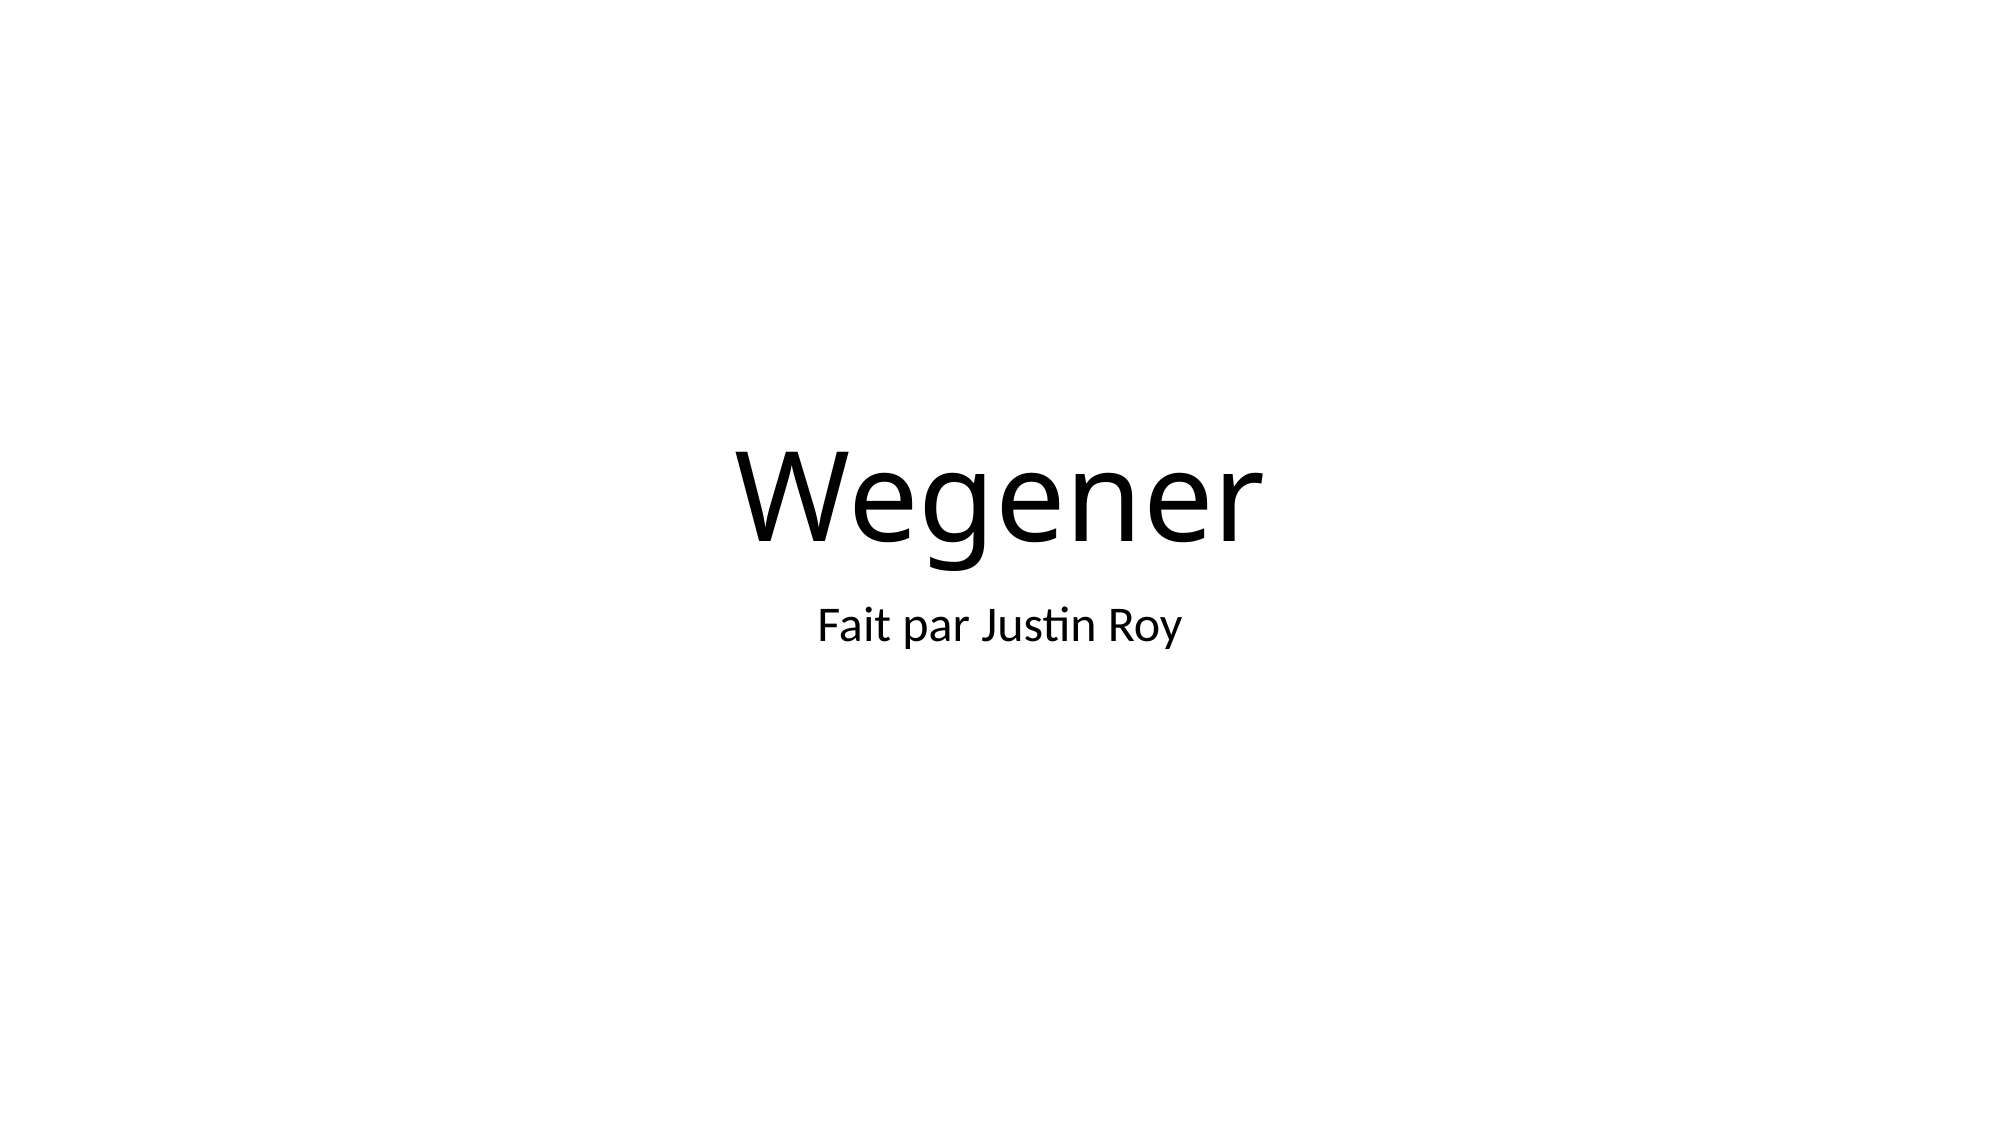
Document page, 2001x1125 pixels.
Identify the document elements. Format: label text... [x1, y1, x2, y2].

title Wegener [249, 184, 1750, 576]
subtitle Fait par Justin Roy [249, 590, 1750, 863]
